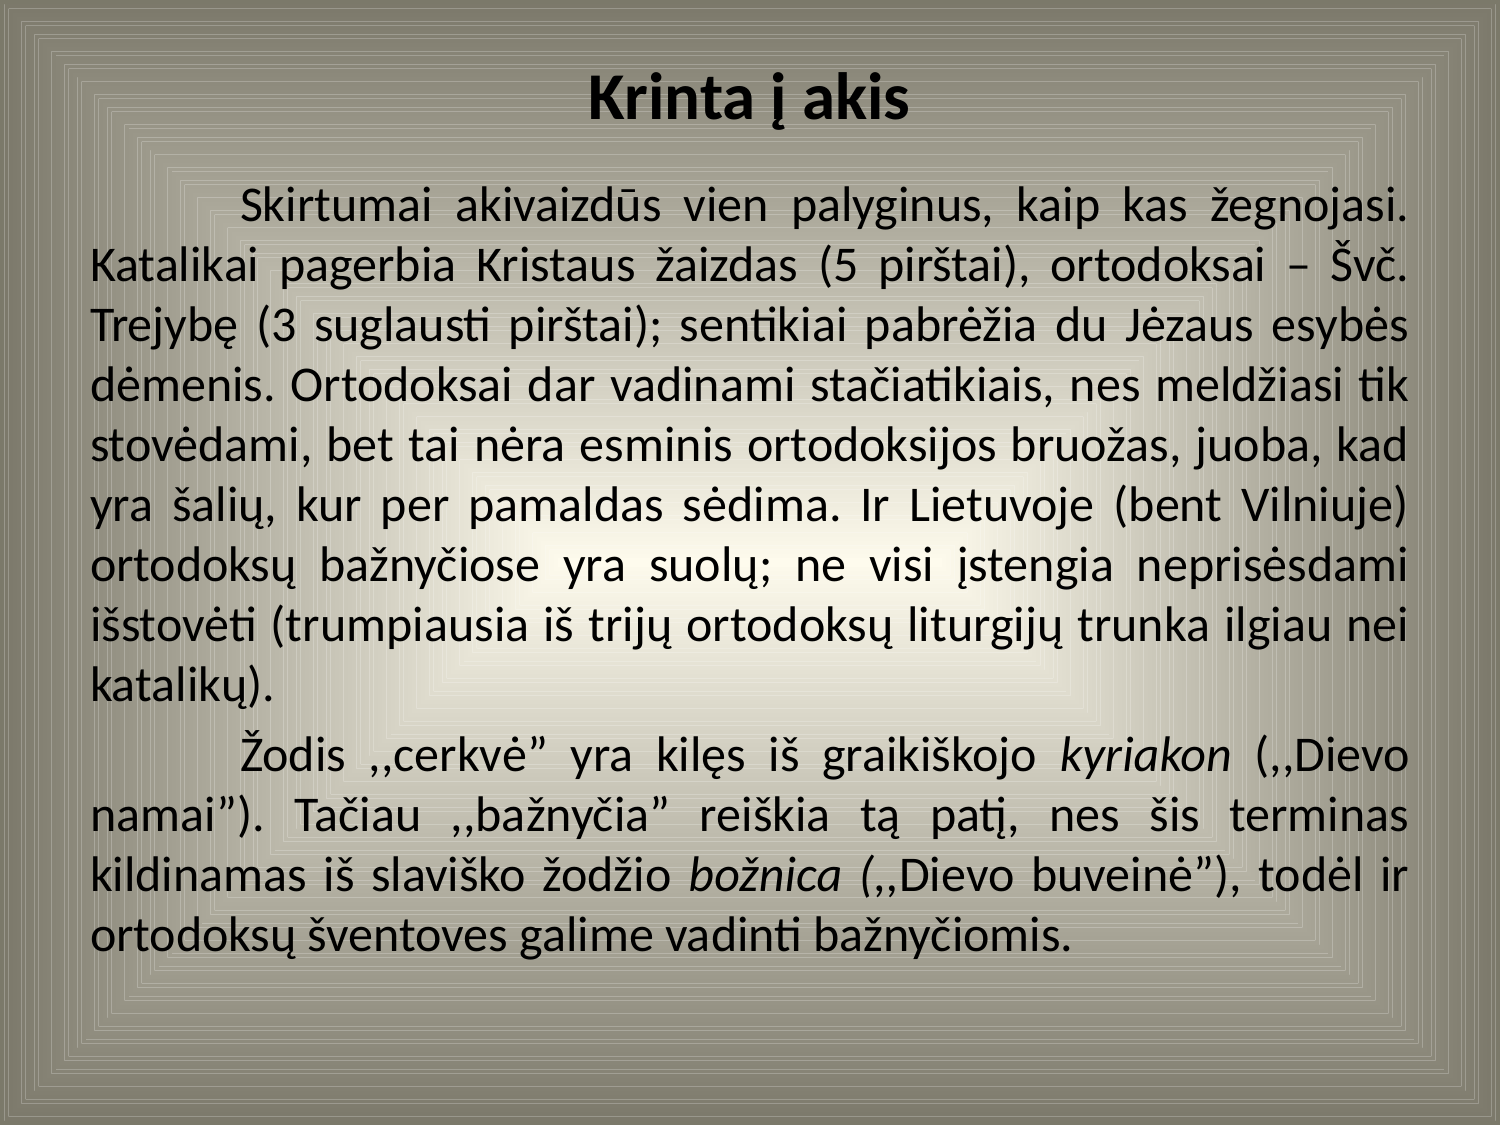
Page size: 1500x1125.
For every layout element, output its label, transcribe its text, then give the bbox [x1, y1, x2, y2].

title Krinta į akis [75, 45, 1425, 141]
list Skirtumai akivaizdūs vien palyginus, kaip kas žegnojasi. Katalikai pagerbia Kristaus žaizdas (5 pirštai), ortodoksai – Švč. Trejybę (3 suglausti pirštai); sentikiai pabrėžia du Jėzaus esybės dėmenis. Ortodoksai dar vadinami stačiatikiais, nes meldžiasi tik stovėdami, bet tai nėra esminis ortodoksijos bruožas, juoba, kad yra šalių, kur per pamaldas sėdima. Ir Lietuvoje (bent Vilniuje) ortodoksų bažnyčiose yra suolų; ne visi įstengia neprisėsdami išstovėti (trumpiausia iš trijų ortodoksų liturgijų trunka ilgiau nei katalikų). Žodis ,,cerkvė” yra kilęs iš graikiškojo kyriakon (,,Dievo namai”). Tačiau ,,bažnyčia” reiškia tą patį, nes šis terminas kildinamas iš slaviško žodžio božnica (,,Dievo buveinė”), todėl ir ortodoksų šventoves galime vadinti bažnyčiomis. [75, 164, 1425, 1005]
